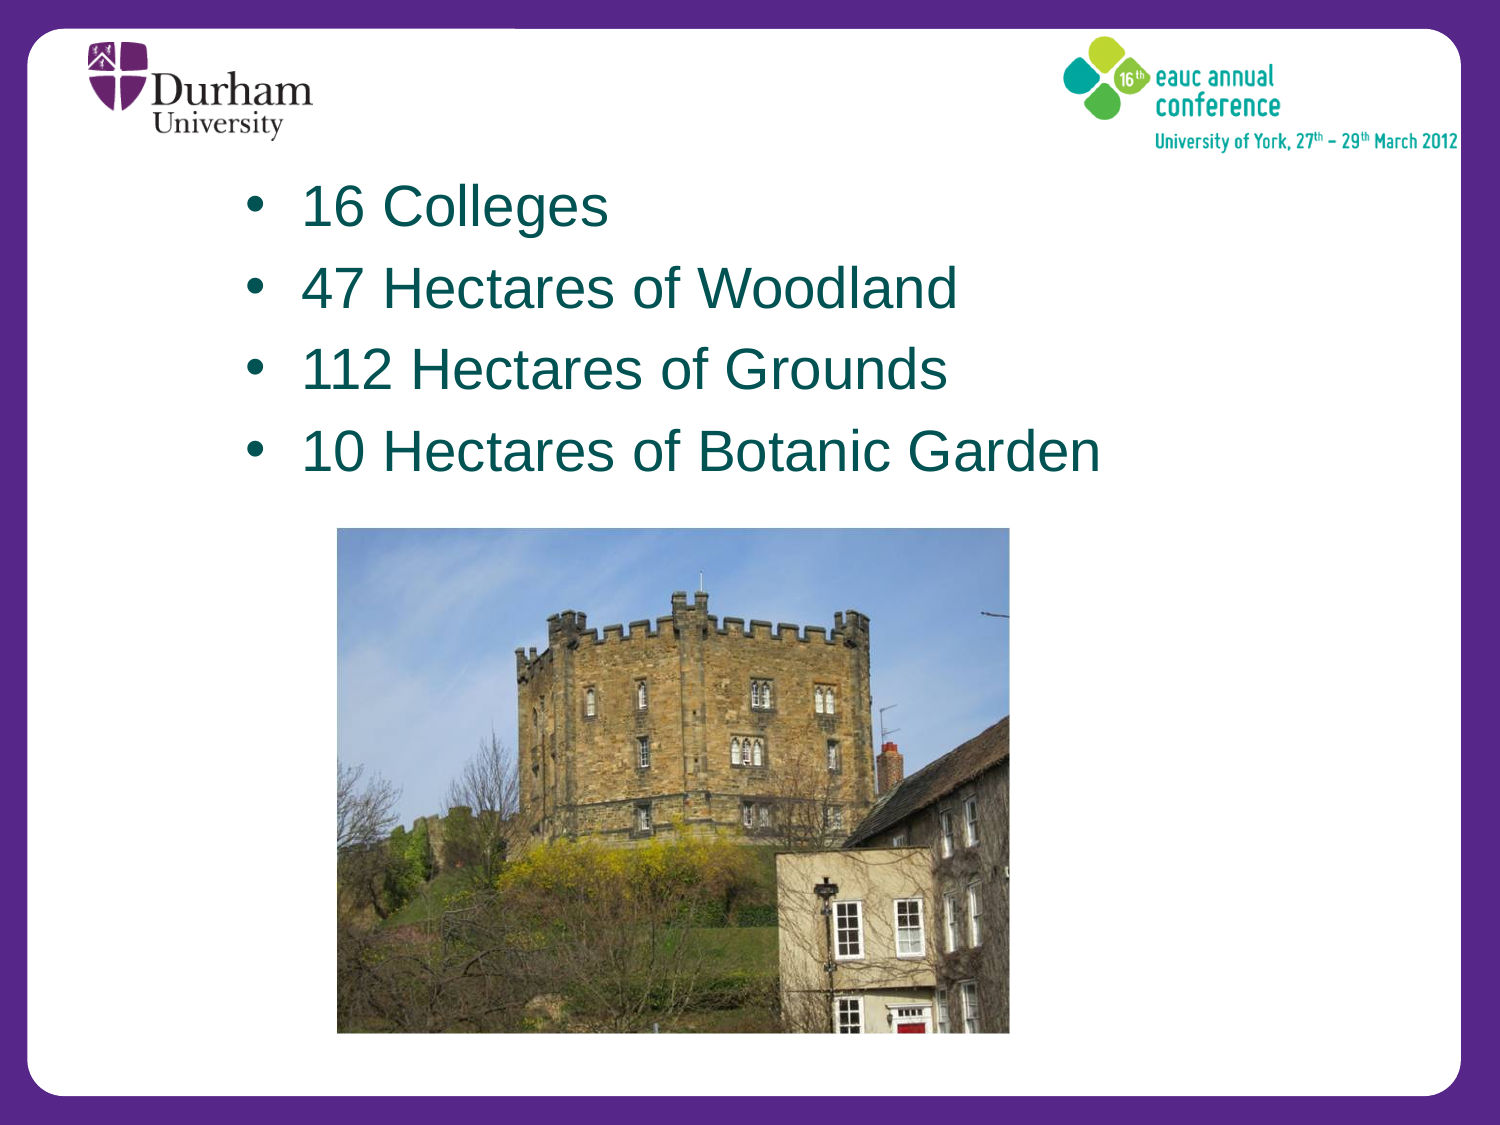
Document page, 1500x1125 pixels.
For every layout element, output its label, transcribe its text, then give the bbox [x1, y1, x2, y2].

picture [1058, 30, 1469, 173]
picture [336, 526, 1011, 1034]
picture [88, 42, 314, 141]
list 16 Colleges 47 Hectares of Woodland 112 Hectares of Grounds 10 Hectares of Botanic Garden [230, 160, 1282, 740]
